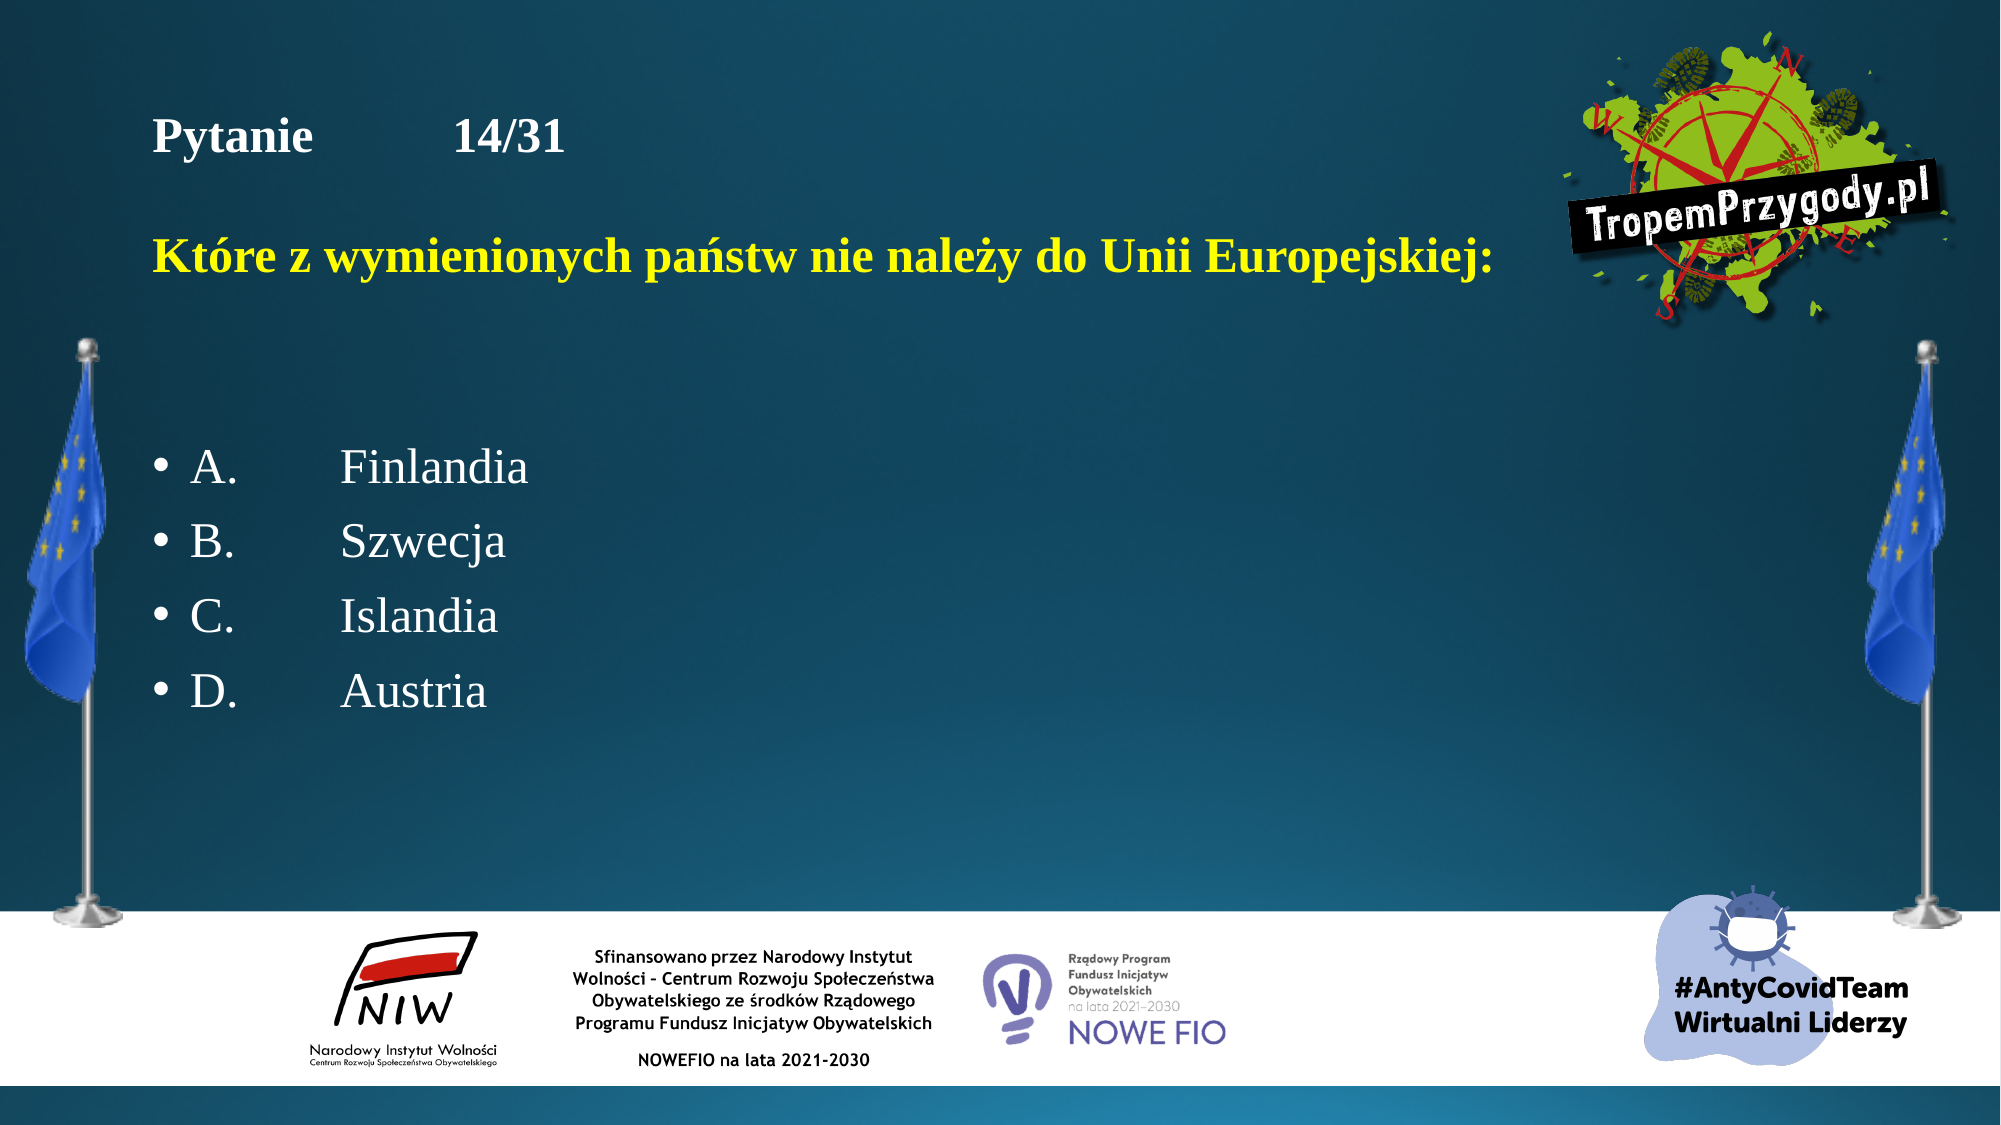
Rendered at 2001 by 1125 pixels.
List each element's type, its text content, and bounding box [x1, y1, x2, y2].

title Pytanie 14/31 Które z wymienionych państw nie należy do Unii Europejskiej: [137, 95, 1582, 416]
picture [0, 0, 2001, 1125]
list A. Finlandia B. Szwecja C. Islandia D. Austria [137, 432, 1863, 887]
